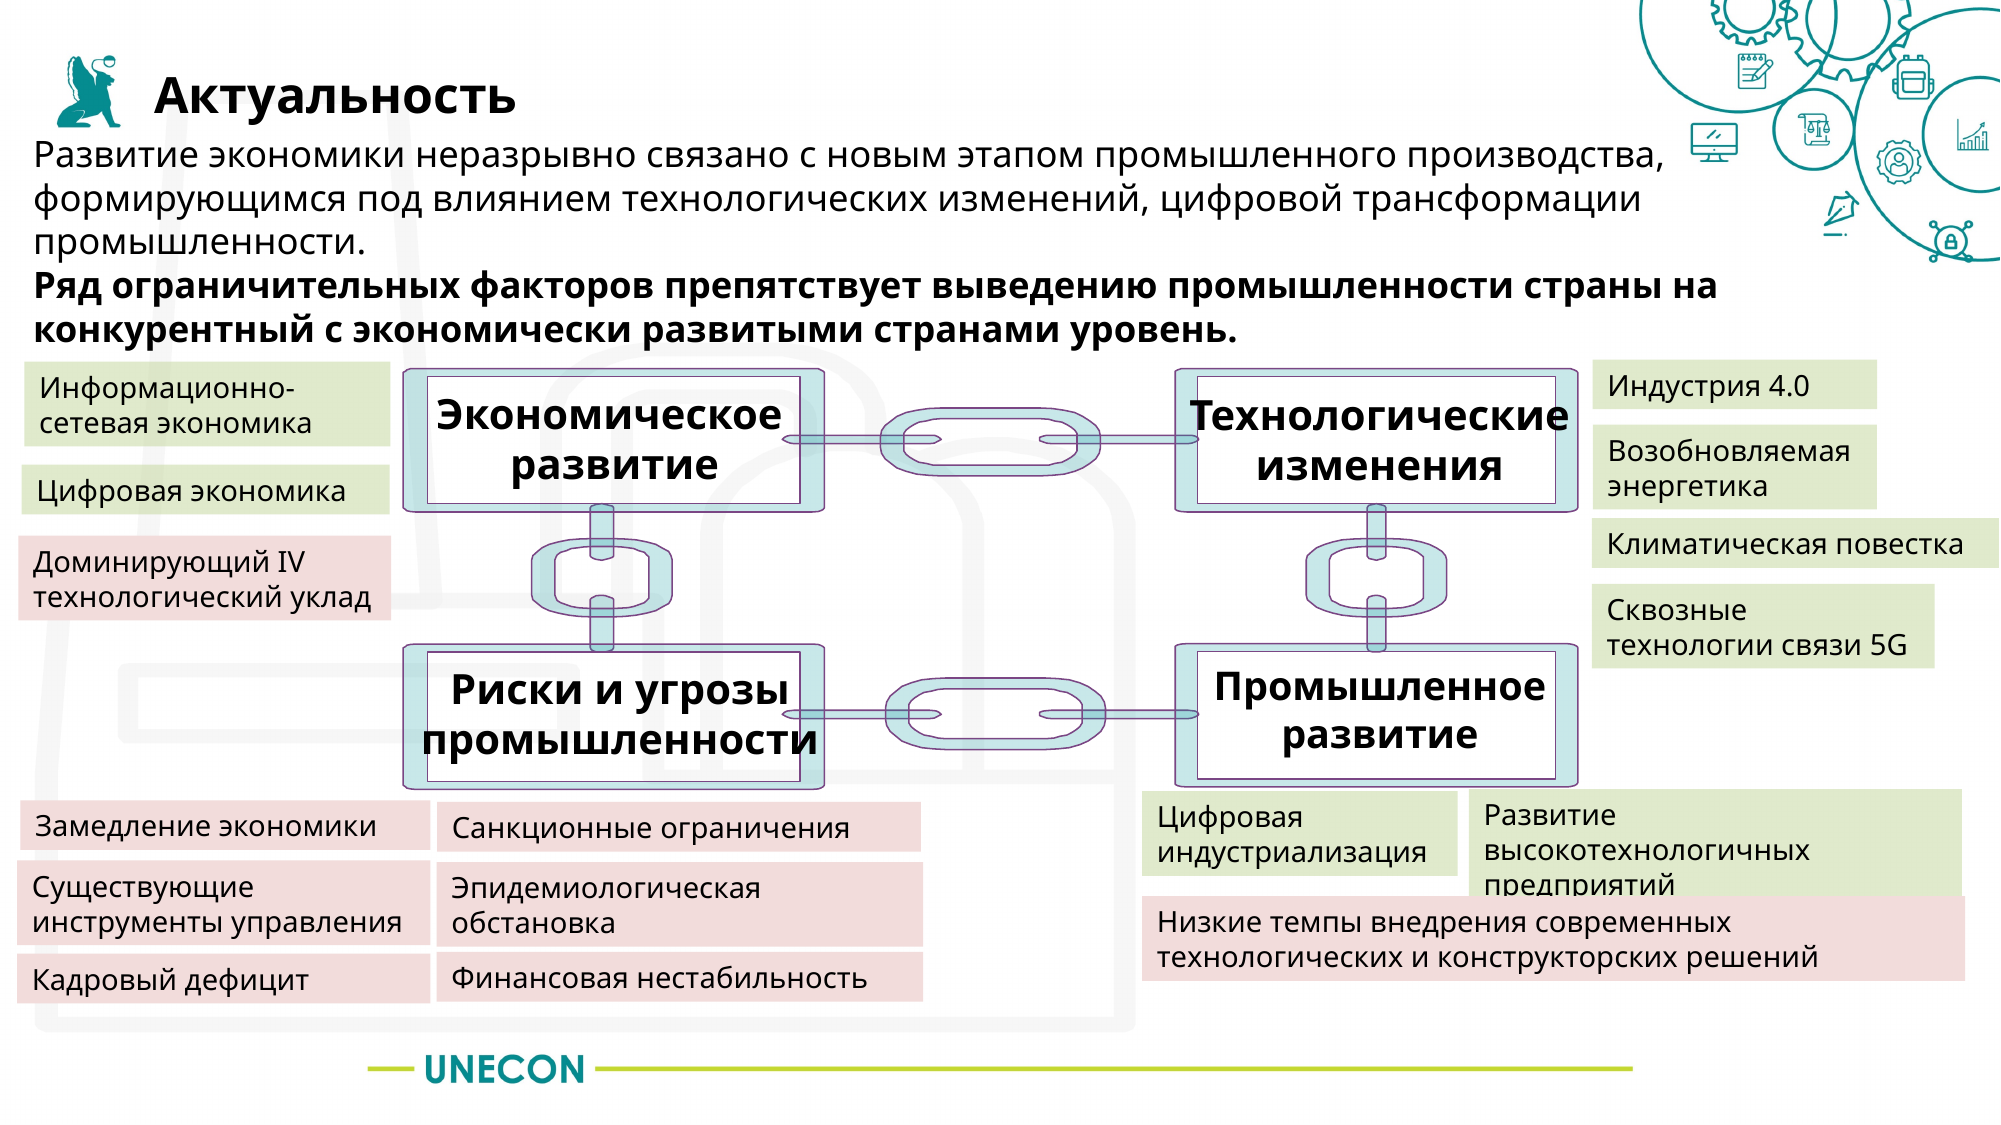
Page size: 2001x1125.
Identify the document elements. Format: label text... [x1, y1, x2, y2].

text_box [276, 368, 1652, 790]
picture [0, 0, 2000, 1125]
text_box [34, 89, 1136, 1033]
table_cell Кемеровская область [269, 369, 1136, 801]
